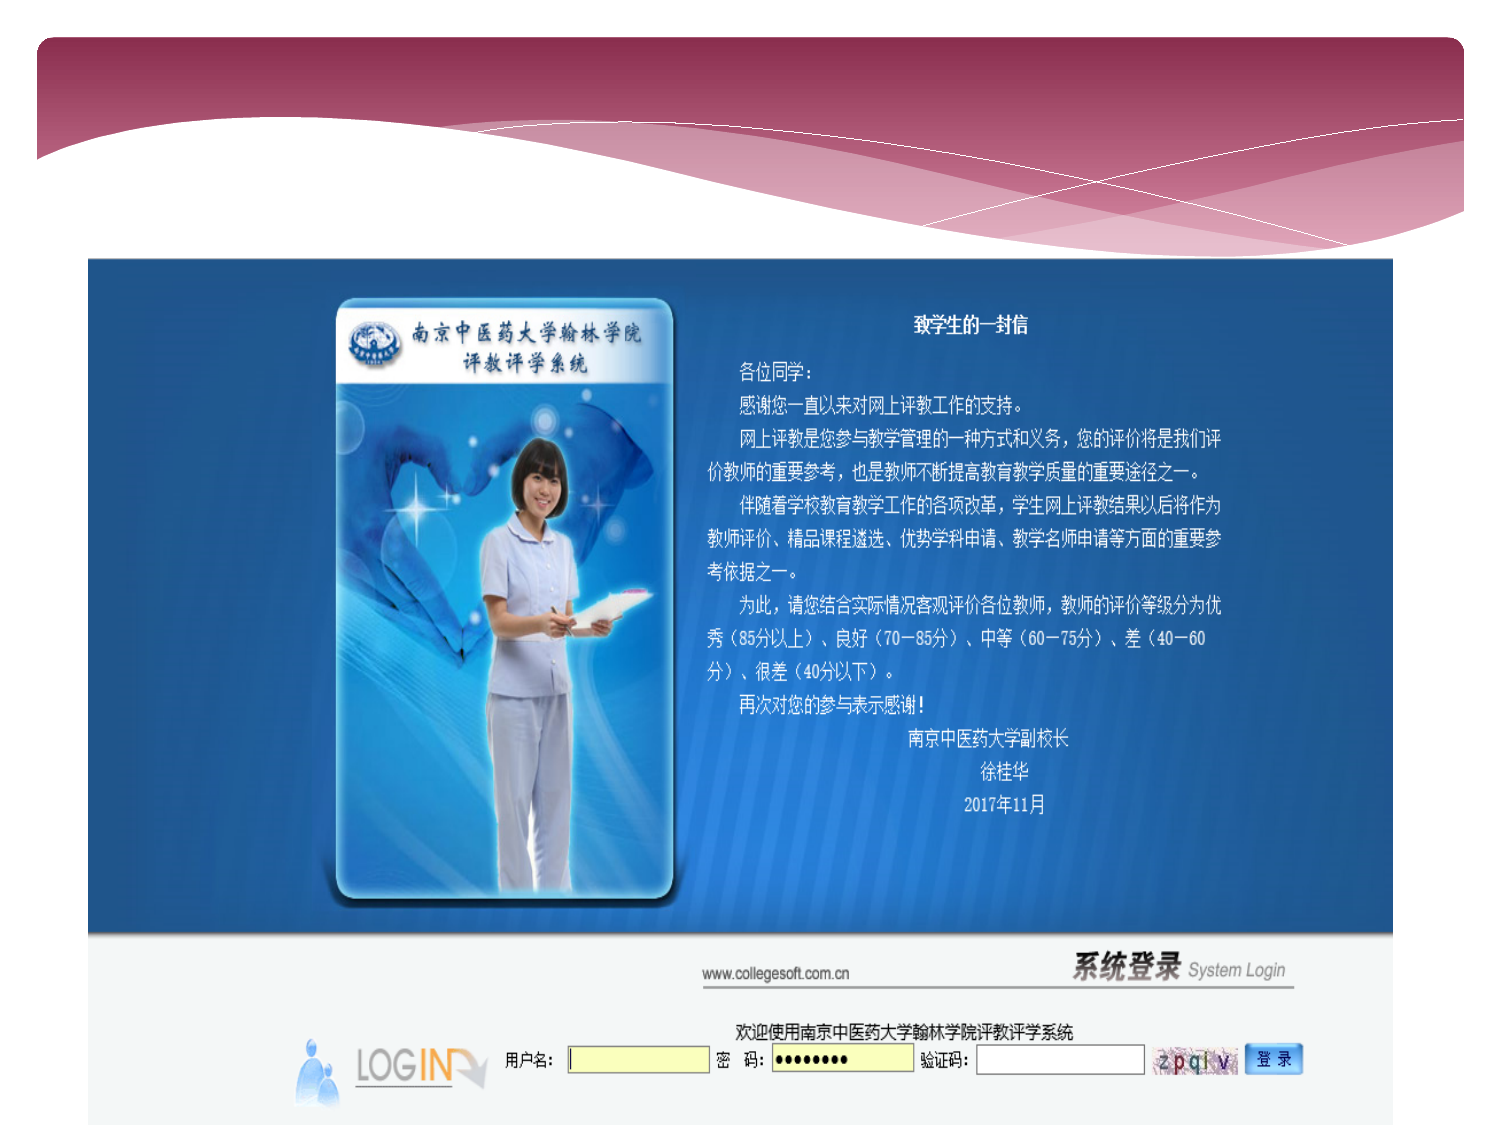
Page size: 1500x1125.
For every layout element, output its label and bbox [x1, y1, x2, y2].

picture [88, 258, 1393, 1125]
